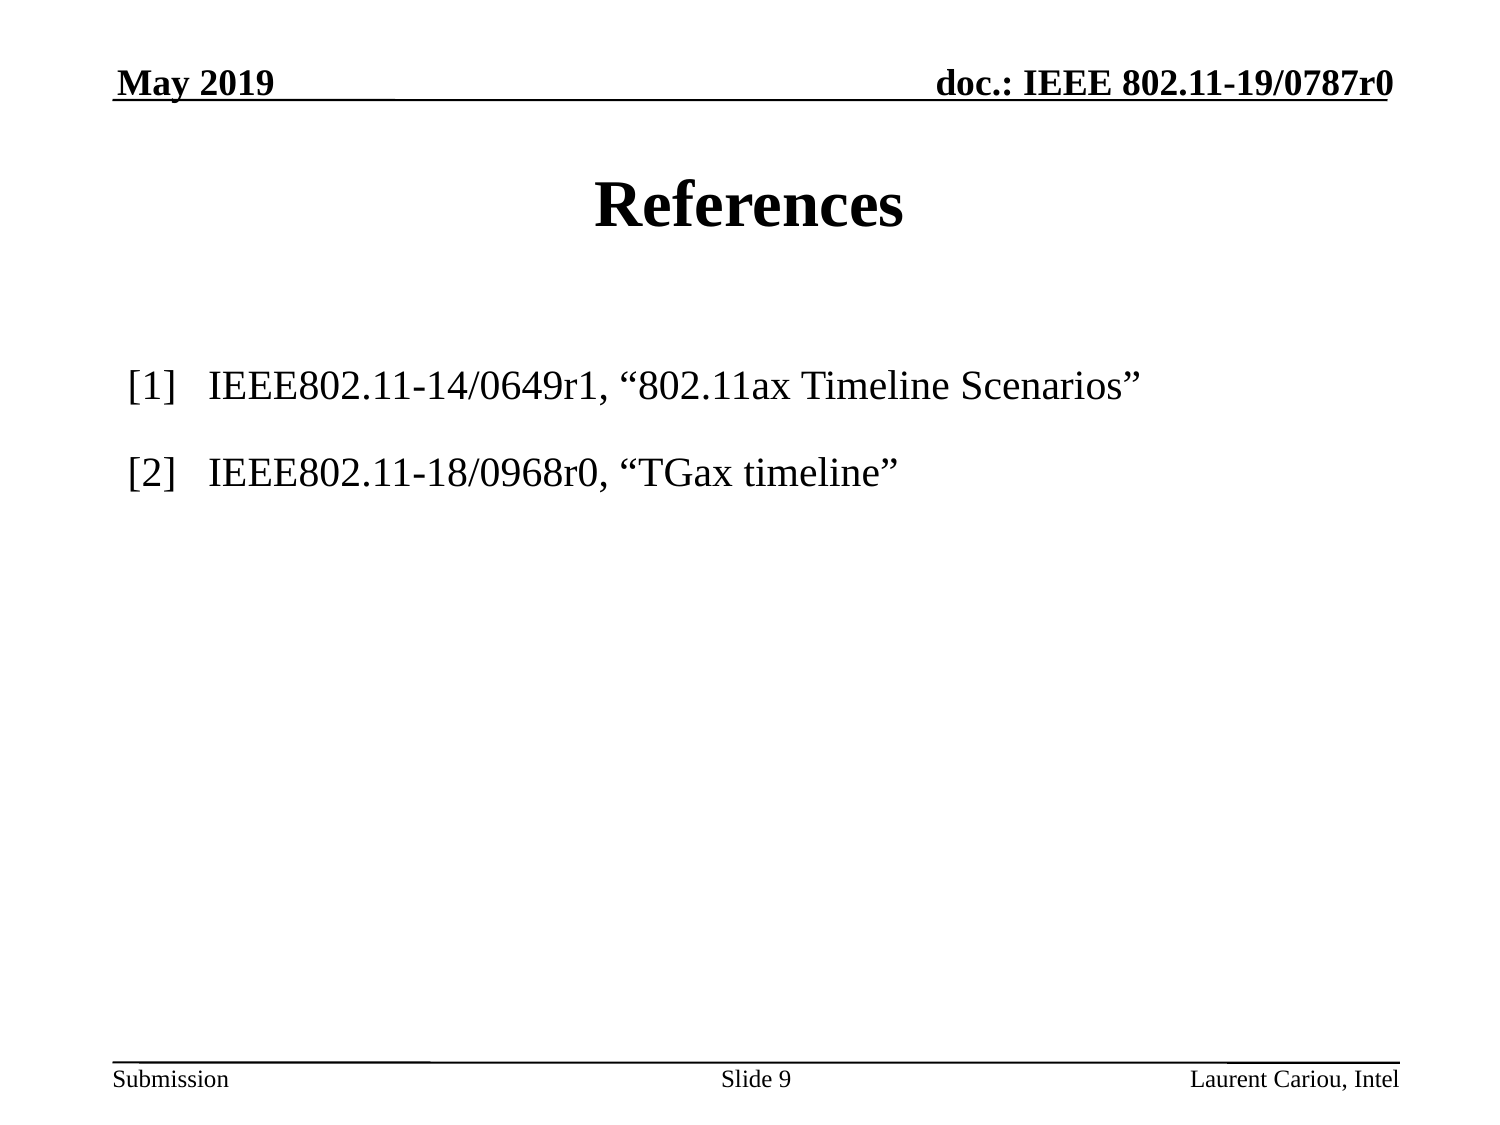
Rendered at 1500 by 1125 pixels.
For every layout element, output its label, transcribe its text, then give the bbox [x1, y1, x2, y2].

title References [112, 112, 1388, 288]
list [1] IEEE802.11-14/0649r1, “802.11ax Timeline Scenarios” [2] IEEE802.11-18/0968r0, “TGax timeline” [112, 324, 1388, 1016]
footer Laurent Cariou, Intel [877, 1061, 1401, 1093]
slide_number Slide 9 [712, 1061, 800, 1123]
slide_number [116, 58, 507, 104]
